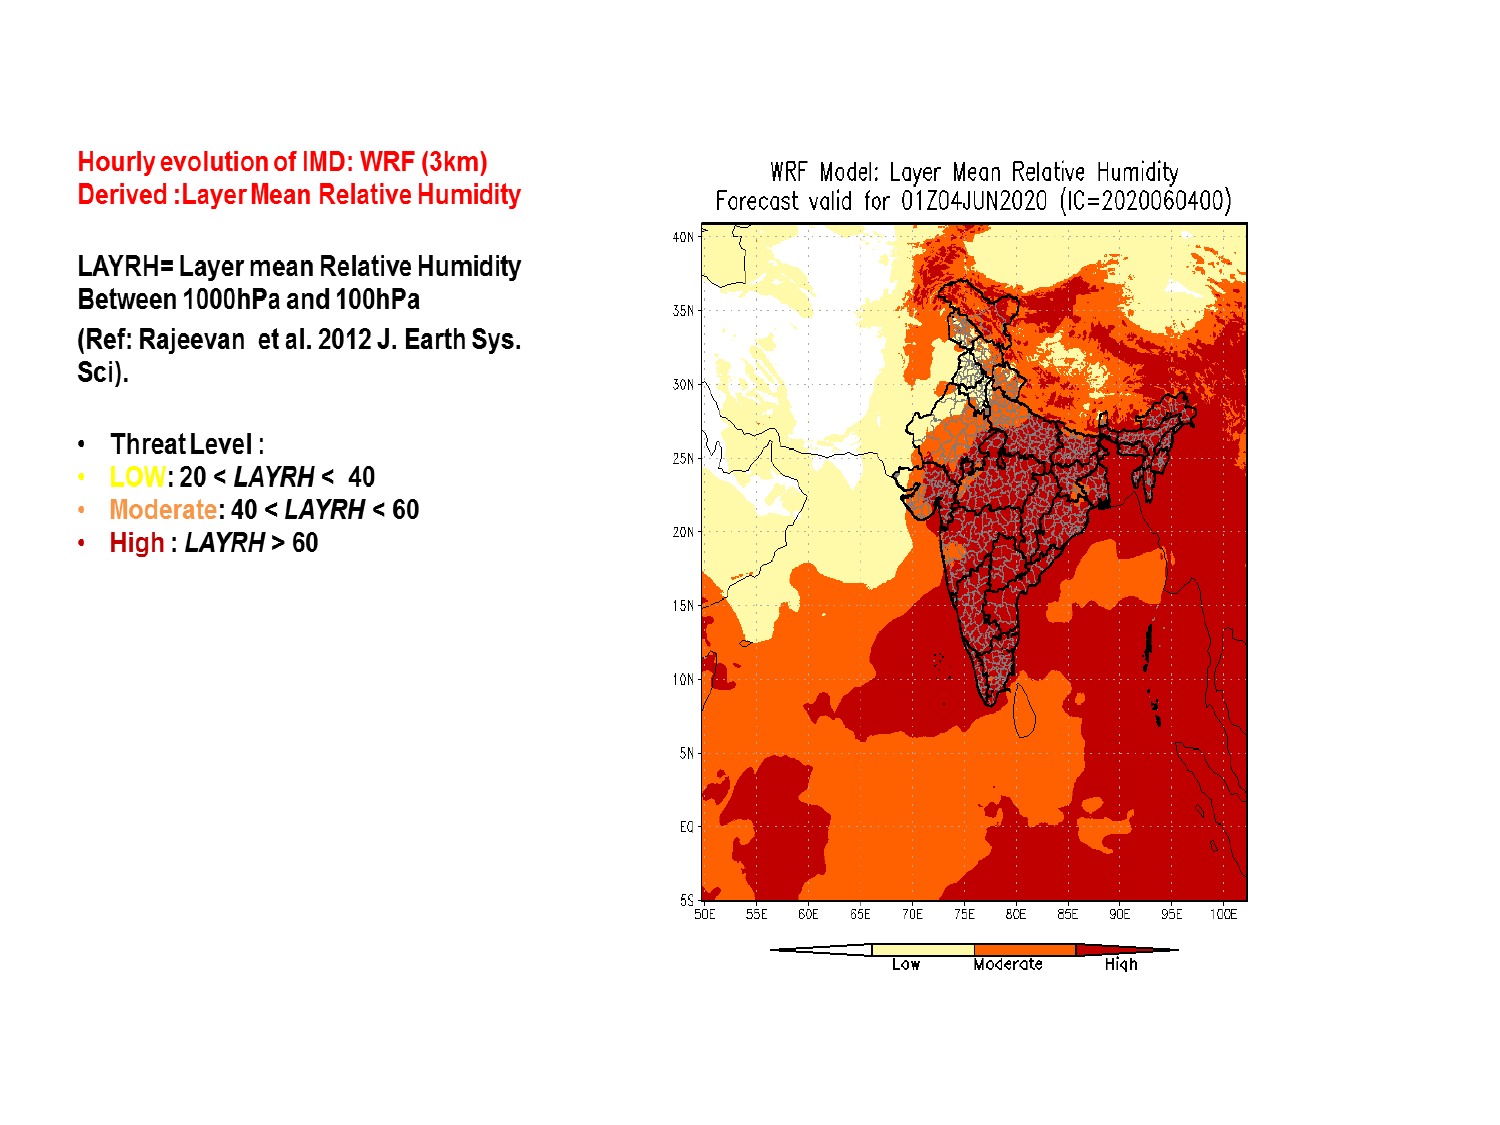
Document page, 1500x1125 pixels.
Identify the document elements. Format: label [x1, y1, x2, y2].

picture [74, 149, 1426, 976]
